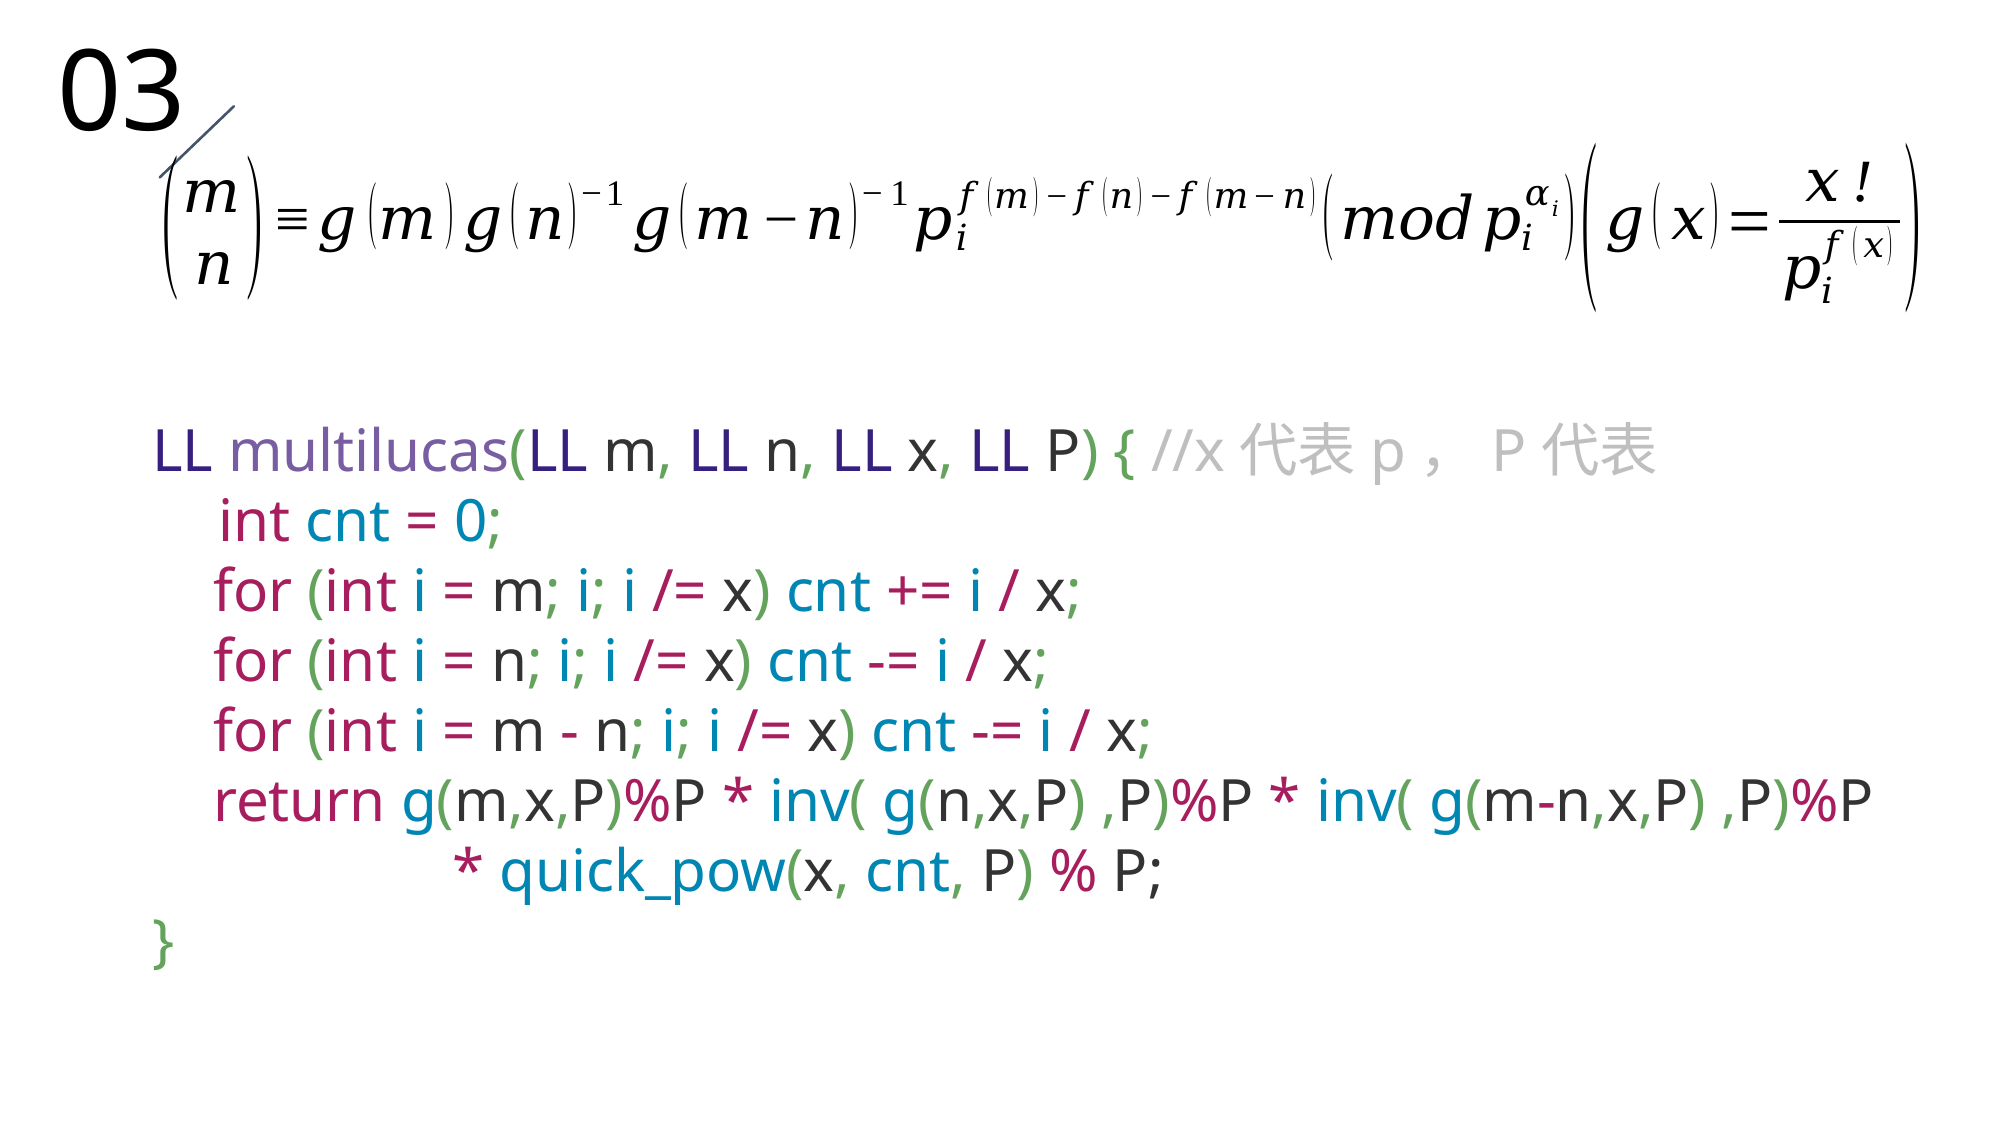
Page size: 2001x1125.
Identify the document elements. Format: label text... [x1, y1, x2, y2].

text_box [159, 106, 234, 178]
text_box 03 [42, 10, 214, 161]
